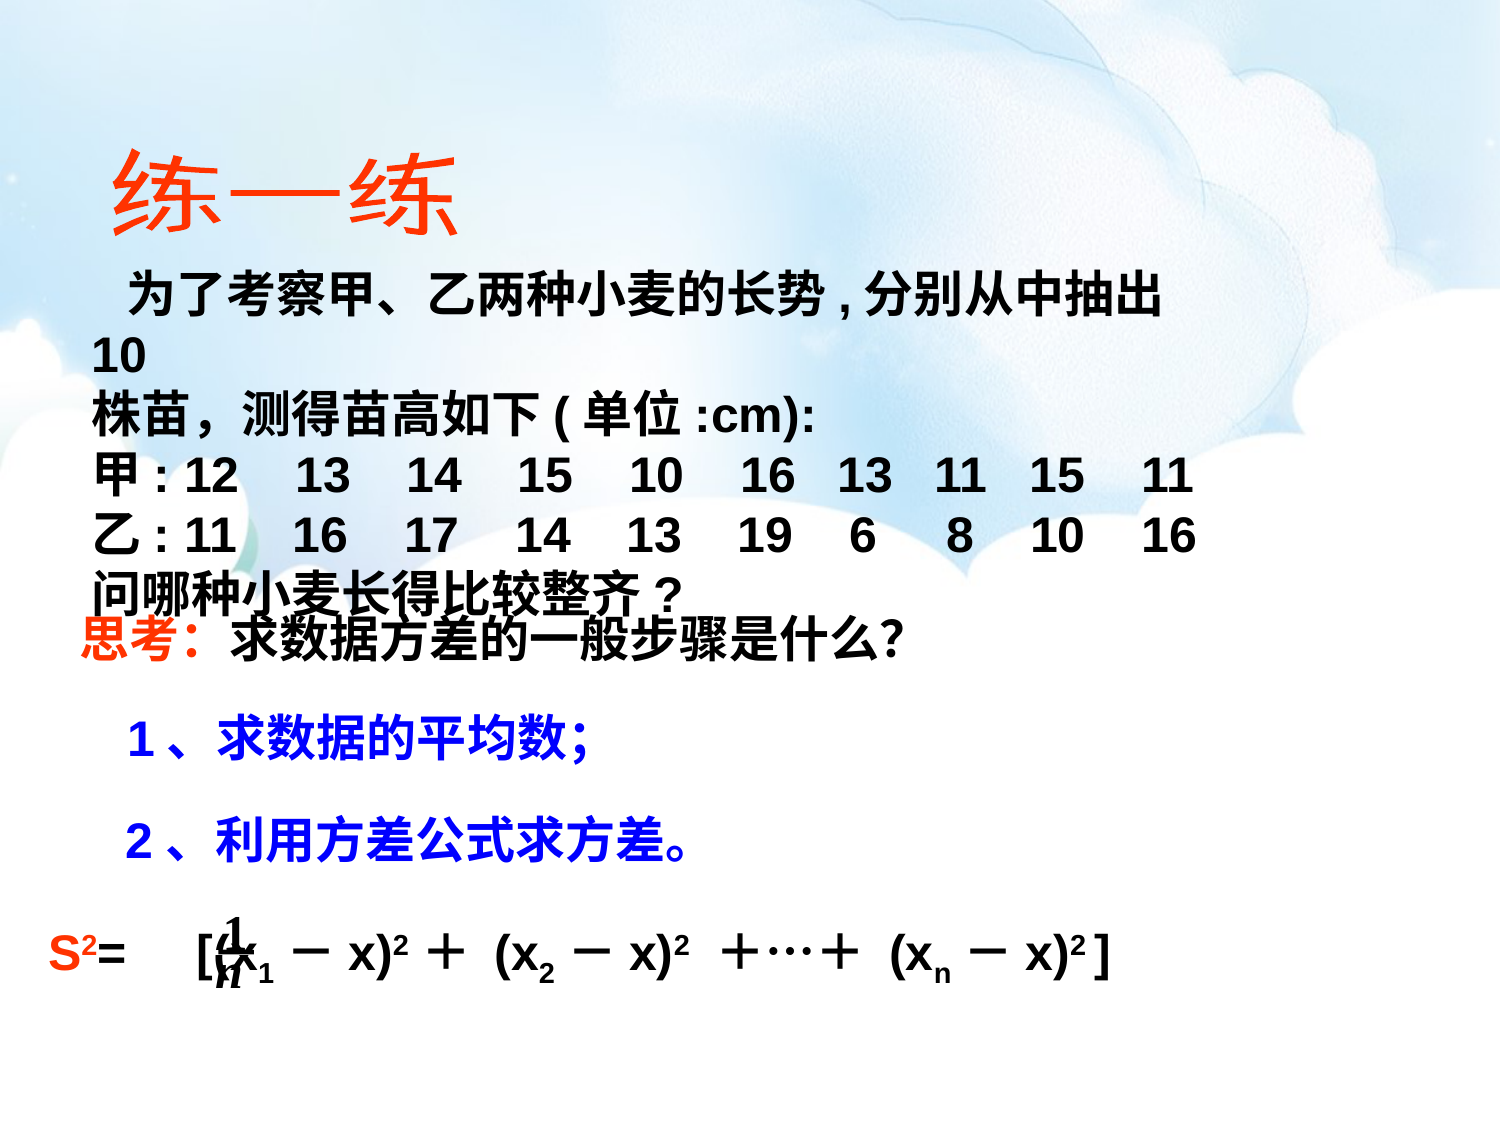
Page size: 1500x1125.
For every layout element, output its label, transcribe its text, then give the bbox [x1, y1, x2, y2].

text_box 2、利用方差公式求方差。 [111, 801, 731, 877]
text_box 思考：求数据方差的一般步骤是什么？ [64, 599, 987, 675]
picture [0, 0, 1500, 1125]
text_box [76, 893, 1083, 1007]
text_box 为了考察甲、乙两种小麦的长势,分别从中抽出10 株苗，测得苗高如下(单位:cm): 甲: 12 13 14 15 10 16 13 11 15 11 乙: 11 16 17 14 13 19 6 8 10 16 问哪种小麦长得比较整齐? [76, 255, 1240, 631]
text_box 1、求数据的平均数； [112, 699, 632, 775]
